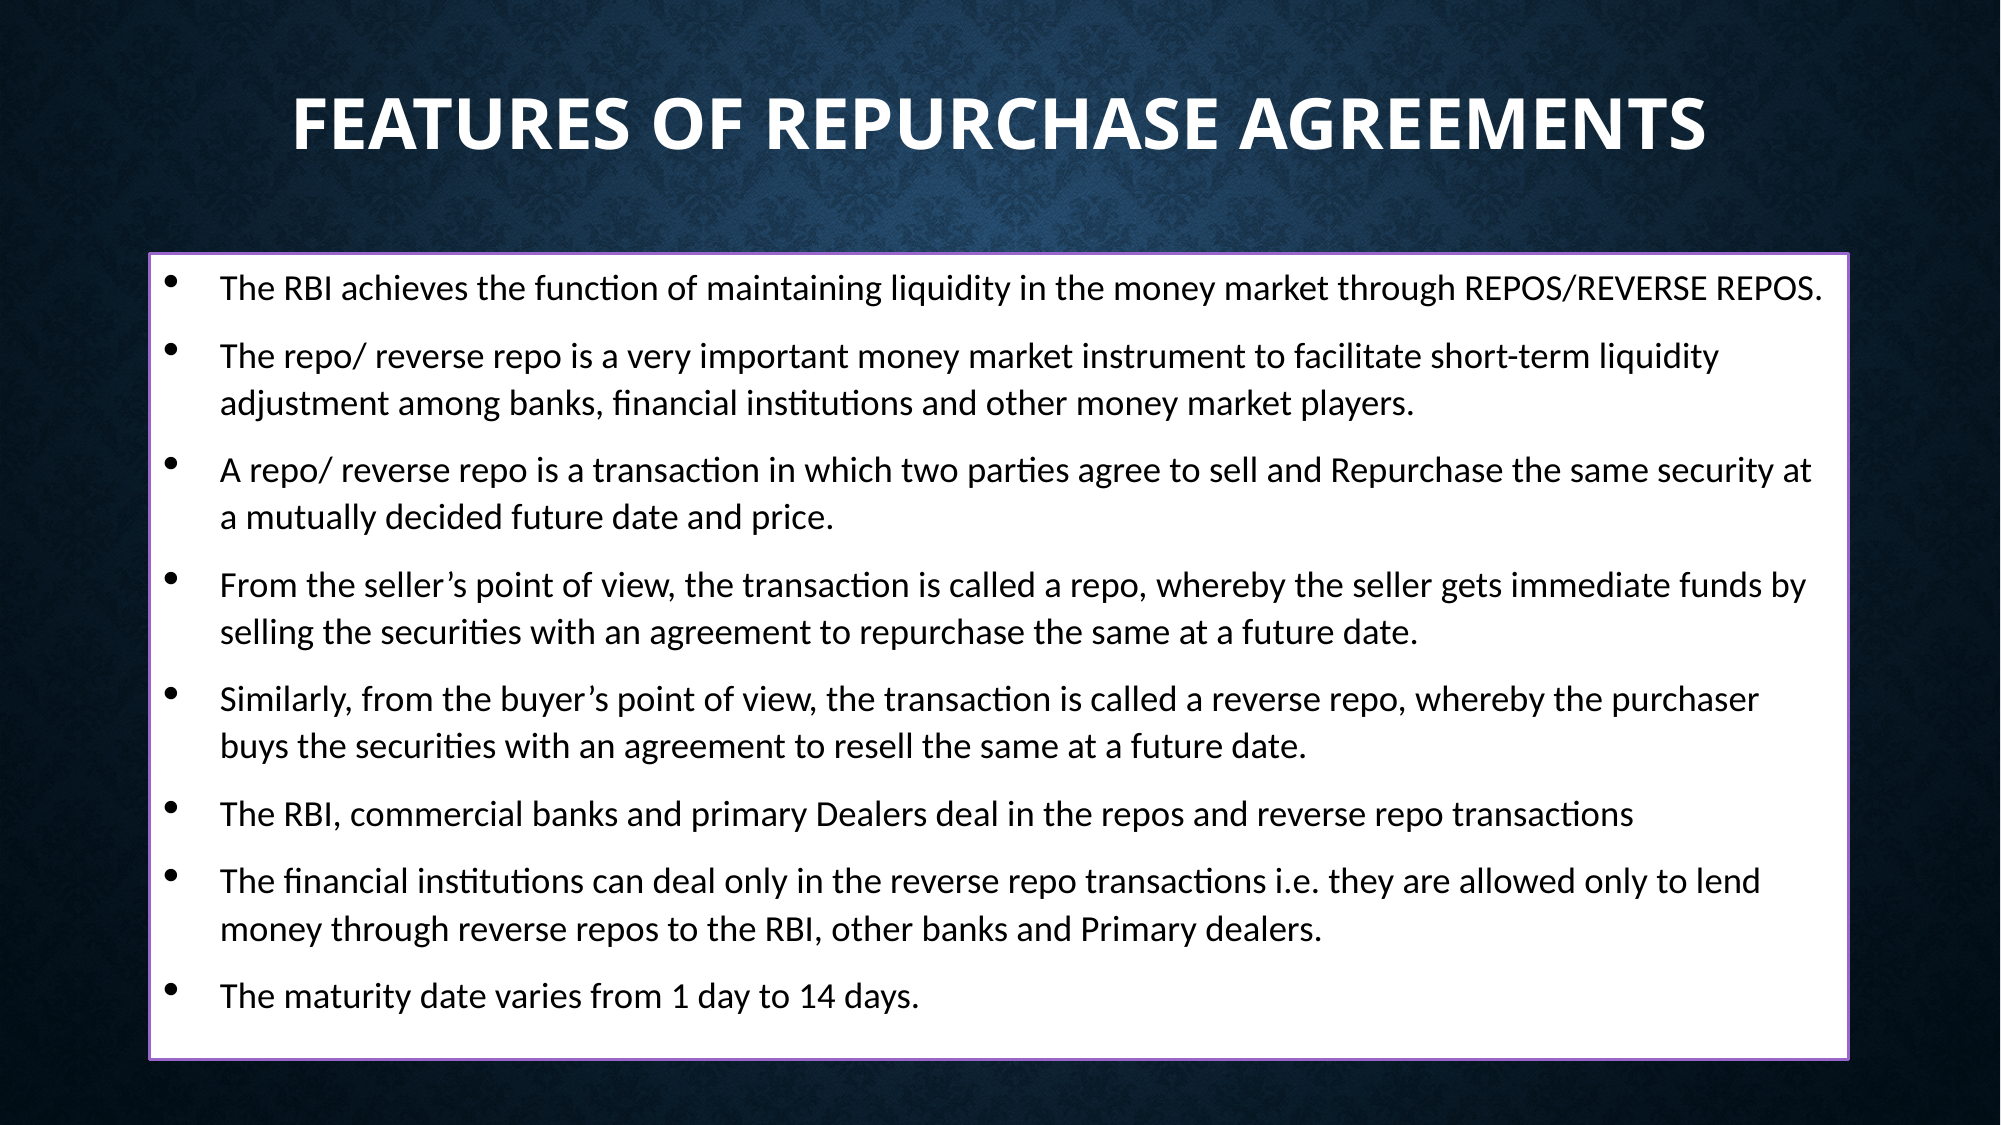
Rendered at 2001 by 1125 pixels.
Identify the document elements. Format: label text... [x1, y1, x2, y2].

list The RBI achieves the function of maintaining liquidity in the money market through REPOS/REVERSE REPOS. The repo/ reverse repo is a very important money market instrument to facilitate short-term liquidity adjustment among banks, financial institutions and other money market players. A repo/ reverse repo is a transaction in which two parties agree to sell and Repurchase the same security at a mutually decided future date and price. From the seller’s point of view, the transaction is called a repo, whereby the seller gets immediate funds by selling the securities with an agreement to repurchase the same at a future date. Similarly, from the buyer’s point of view, the transaction is called a reverse repo, whereby the purchaser buys the securities with an agreement to resell the same at a future date. The RBI, commercial banks and primary Dealers deal in the repos and reverse repo transactions The financial institutions can deal only in the reverse repo transactions i.e. they are allowed only to lend money through reverse repos to the RBI, other banks and Primary dealers. The maturity date varies from 1 day to 14 days. [148, 252, 1850, 1061]
title FEATURES OF REPURCHASE AGREEMENTS [149, 17, 1849, 236]
